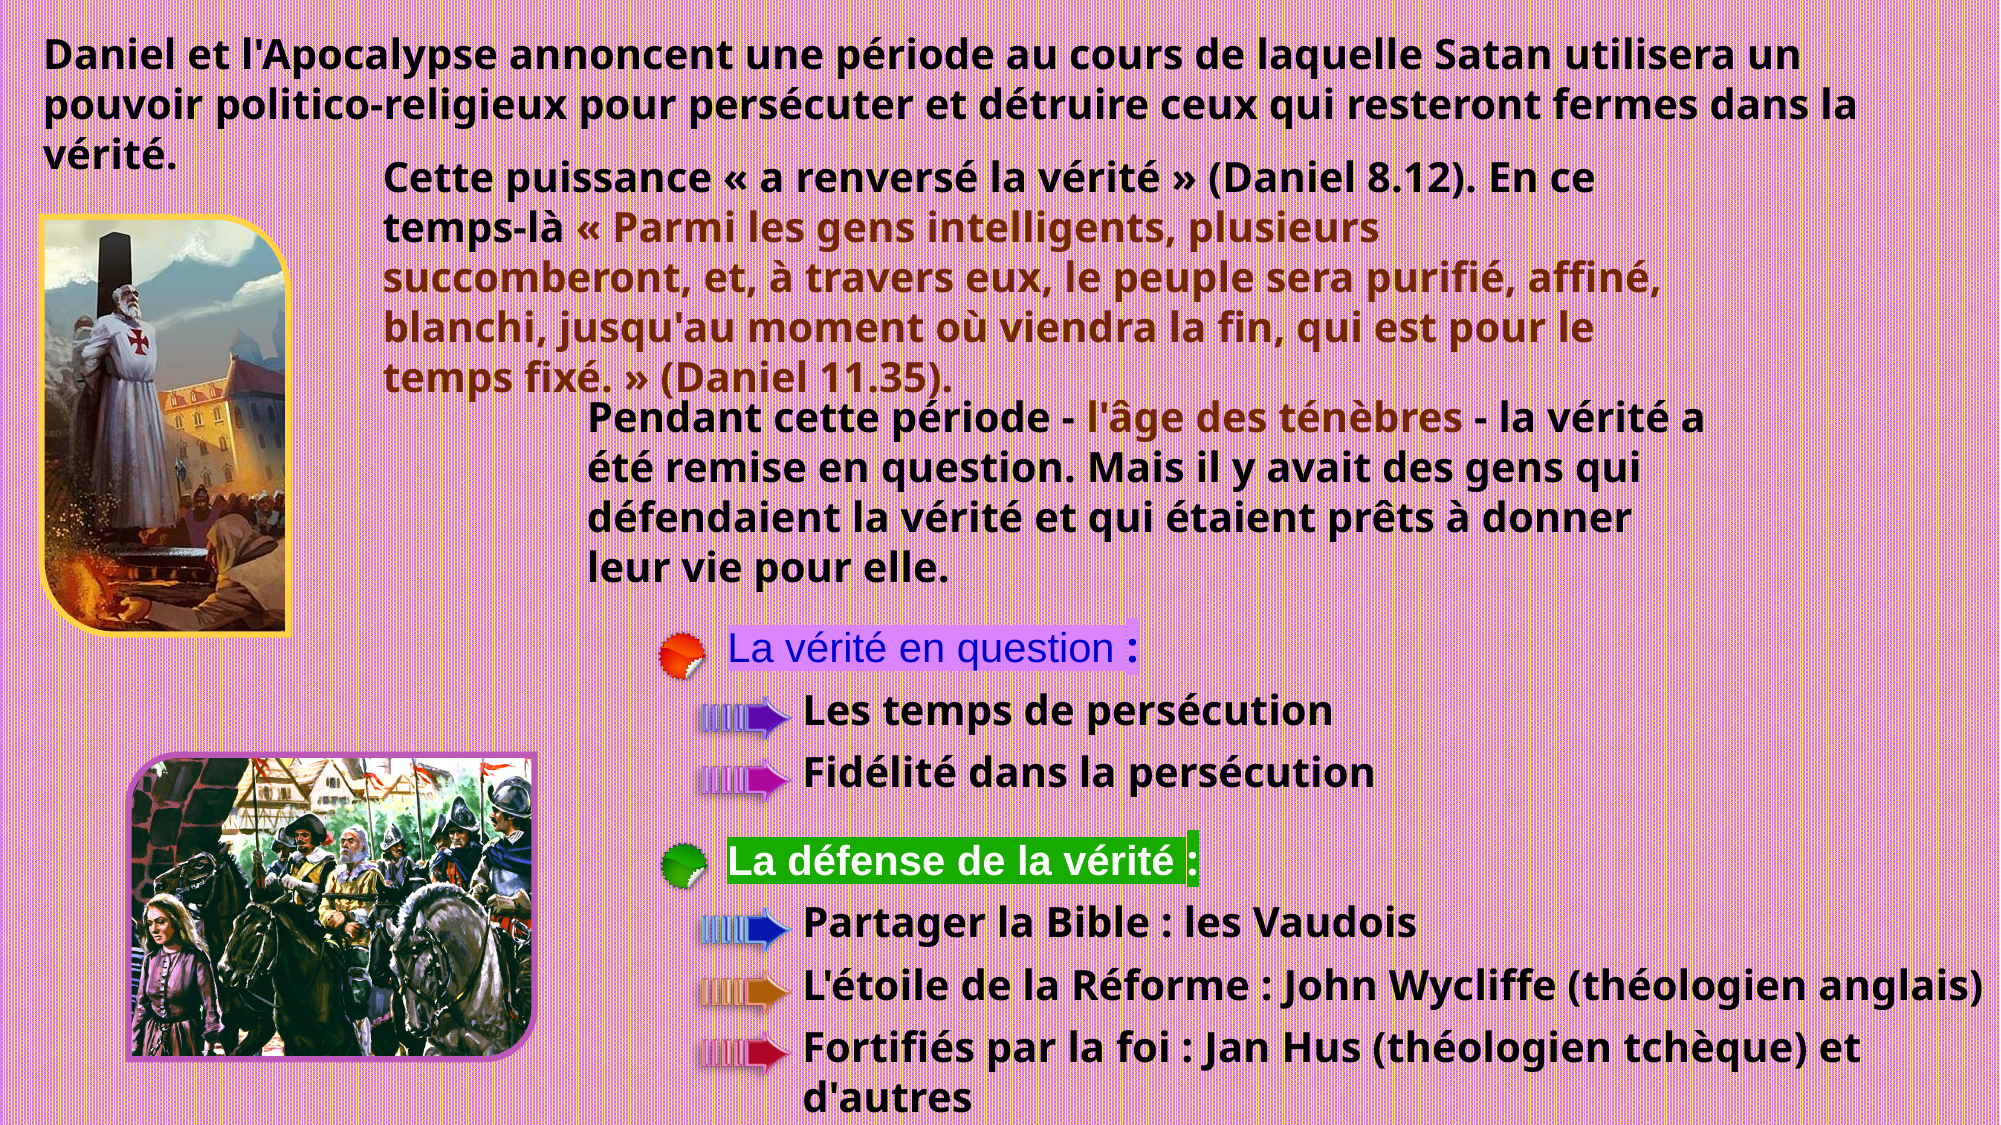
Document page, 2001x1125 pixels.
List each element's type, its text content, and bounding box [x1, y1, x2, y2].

picture [702, 884, 792, 1099]
picture [651, 627, 713, 685]
picture [128, 754, 535, 1060]
text_box La vérité en question : Les temps de persécution Fidélité dans la persécution La défense de la vérité : Partager la Bible : les Vaudois L'étoile de la Réforme : John Wycliffe (théologien anglais) Fortifiés par la foi : Jan Hus (théologien tchèque) et d'autres [712, 613, 2000, 1125]
picture [702, 673, 792, 825]
text_box Daniel et l'Apocalypse annoncent une période au cours de laquelle Satan utilisera un pouvoir politico-religieux pour persécuter et détruire ceux qui resteront fermes dans la vérité. [28, 20, 1946, 186]
picture [651, 838, 713, 896]
text_box Pendant cette période - l'âge des ténèbres - la vérité a été remise en question. Mais il y avait des gens qui défendaient la vérité et qui étaient prêts à donner leur vie pour elle. [572, 383, 1740, 599]
text_box Cette puissance « a renversé la vérité » (Daniel 8.12). En ce temps-là « Parmi les gens intelligents, plusieurs succomberont, et, à travers eux, le peuple sera purifié, affiné, blanchi, jusqu'au moment où viendra la fin, qui est pour le temps fixé. » (Daniel 11.35). [367, 143, 1690, 409]
picture [41, 216, 289, 635]
